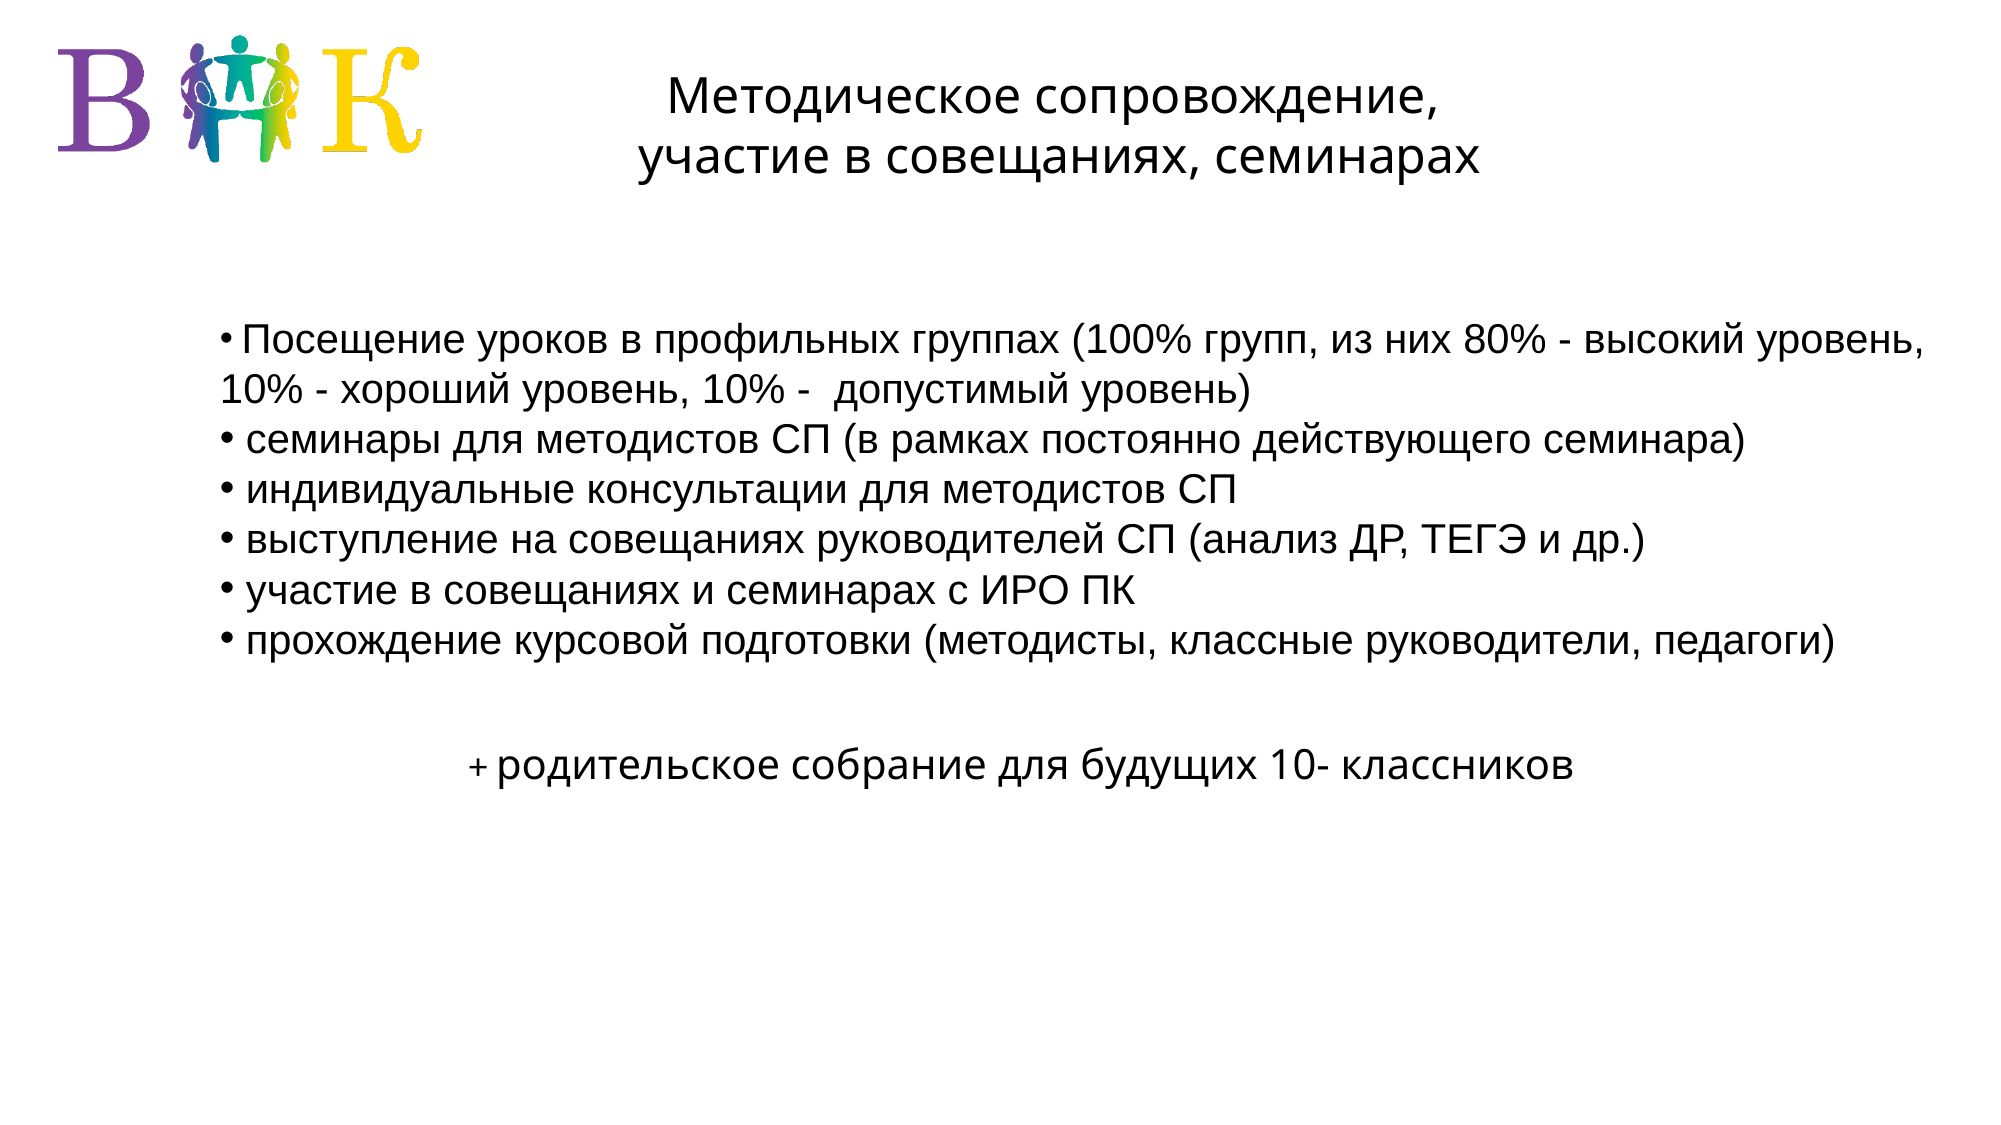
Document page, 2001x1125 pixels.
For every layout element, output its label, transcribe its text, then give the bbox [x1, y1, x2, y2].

text_box + родительское собрание для будущих 10- классников [454, 730, 1590, 796]
text_box Методическое сопровождение, участие в совещаниях, семинарах [623, 56, 1497, 192]
text_box Посещение уроков в профильных группах (100% групп, из них 80% - высокий уровень, 10% - хороший уровень, 10% - допустимый уровень) семинары для методистов СП (в рамках постоянно действующего семинара) индивидуальные консультации для методистов СП выступление на совещаниях руководителей СП (анализ ДР, ТЕГЭ и др.) участие в совещаниях и семинарах с ИРО ПК прохождение курсовой подготовки (методисты, классные руководители, педагоги) [205, 304, 1952, 670]
picture [28, 0, 466, 200]
